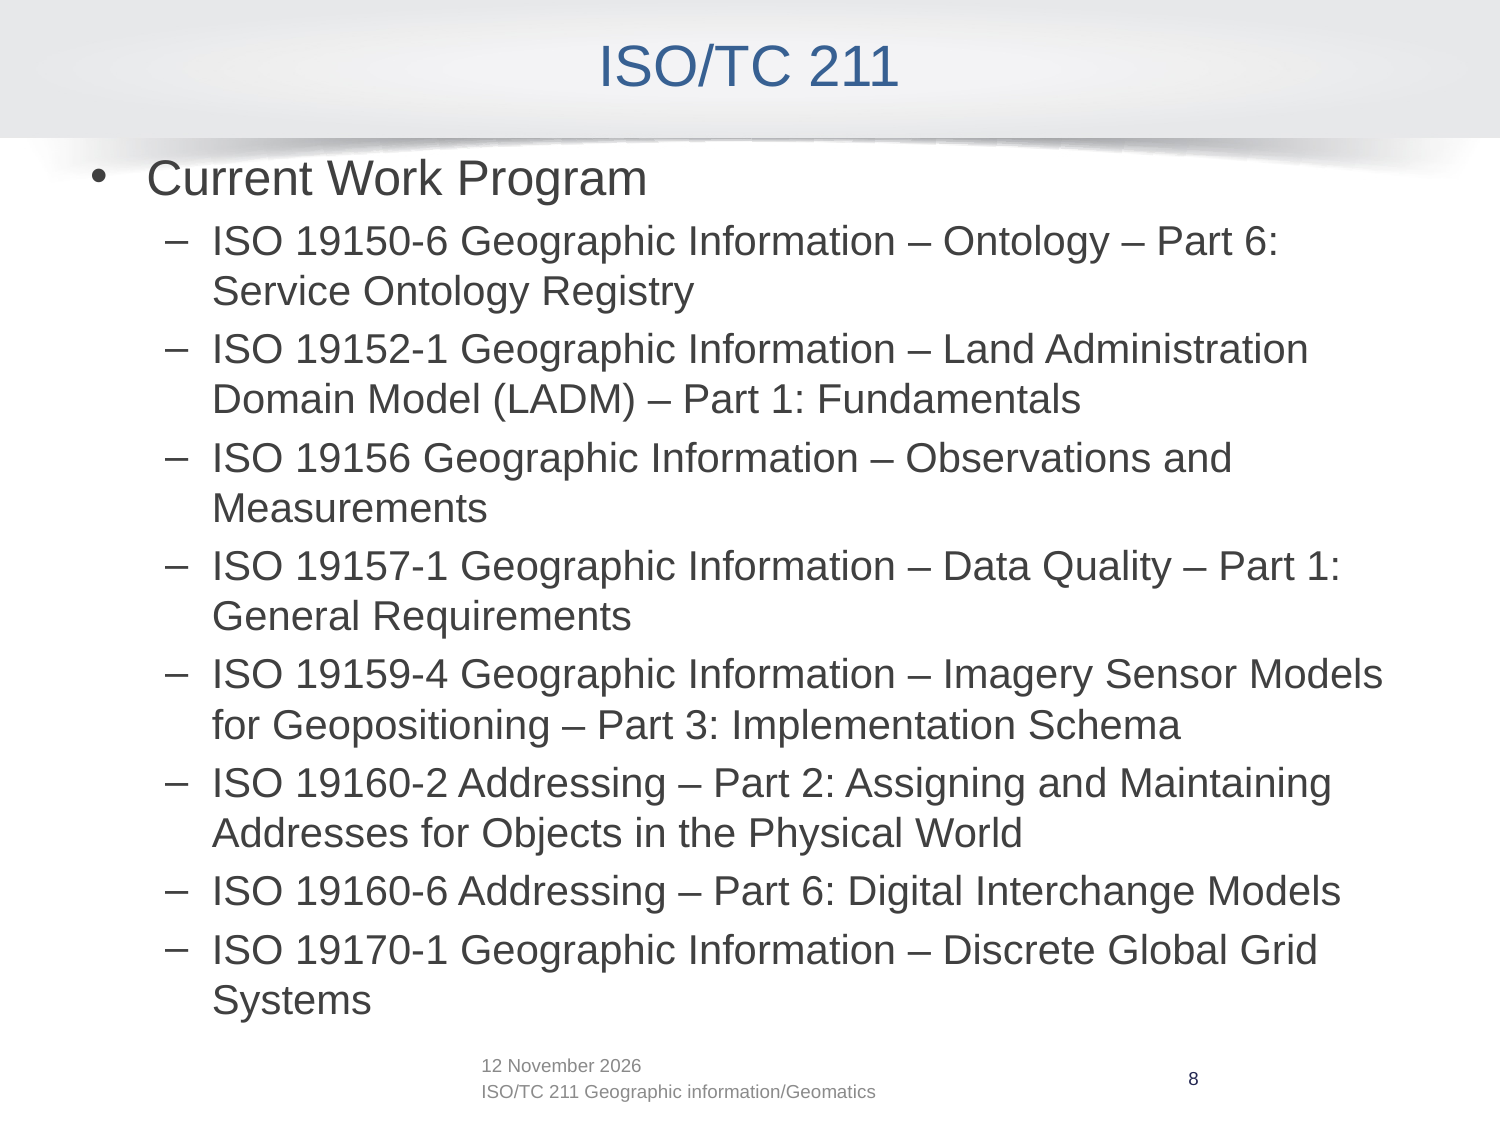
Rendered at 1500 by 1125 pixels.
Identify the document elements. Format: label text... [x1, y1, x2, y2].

title ISO/TC 211 [75, 1, 1425, 125]
picture [0, 0, 1500, 209]
list Current Work Program ISO 19150-6 Geographic Information – Ontology – Part 6: Service Ontology Registry ISO 19152-1 Geographic Information – Land Administration Domain Model (LADM) – Part 1: Fundamentals ISO 19156 Geographic Information – Observations and Measurements ISO 19157-1 Geographic Information – Data Quality – Part 1: General Requirements ISO 19159-4 Geographic Information – Imagery Sensor Models for Geopositioning – Part 3: Implementation Schema ISO 19160-2 Addressing – Part 2: Assigning and Maintaining Addresses for Objects in the Physical World ISO 19160-6 Addressing – Part 6: Digital Interchange Models ISO 19170-1 Geographic Information – Discrete Global Grid Systems [75, 138, 1425, 881]
